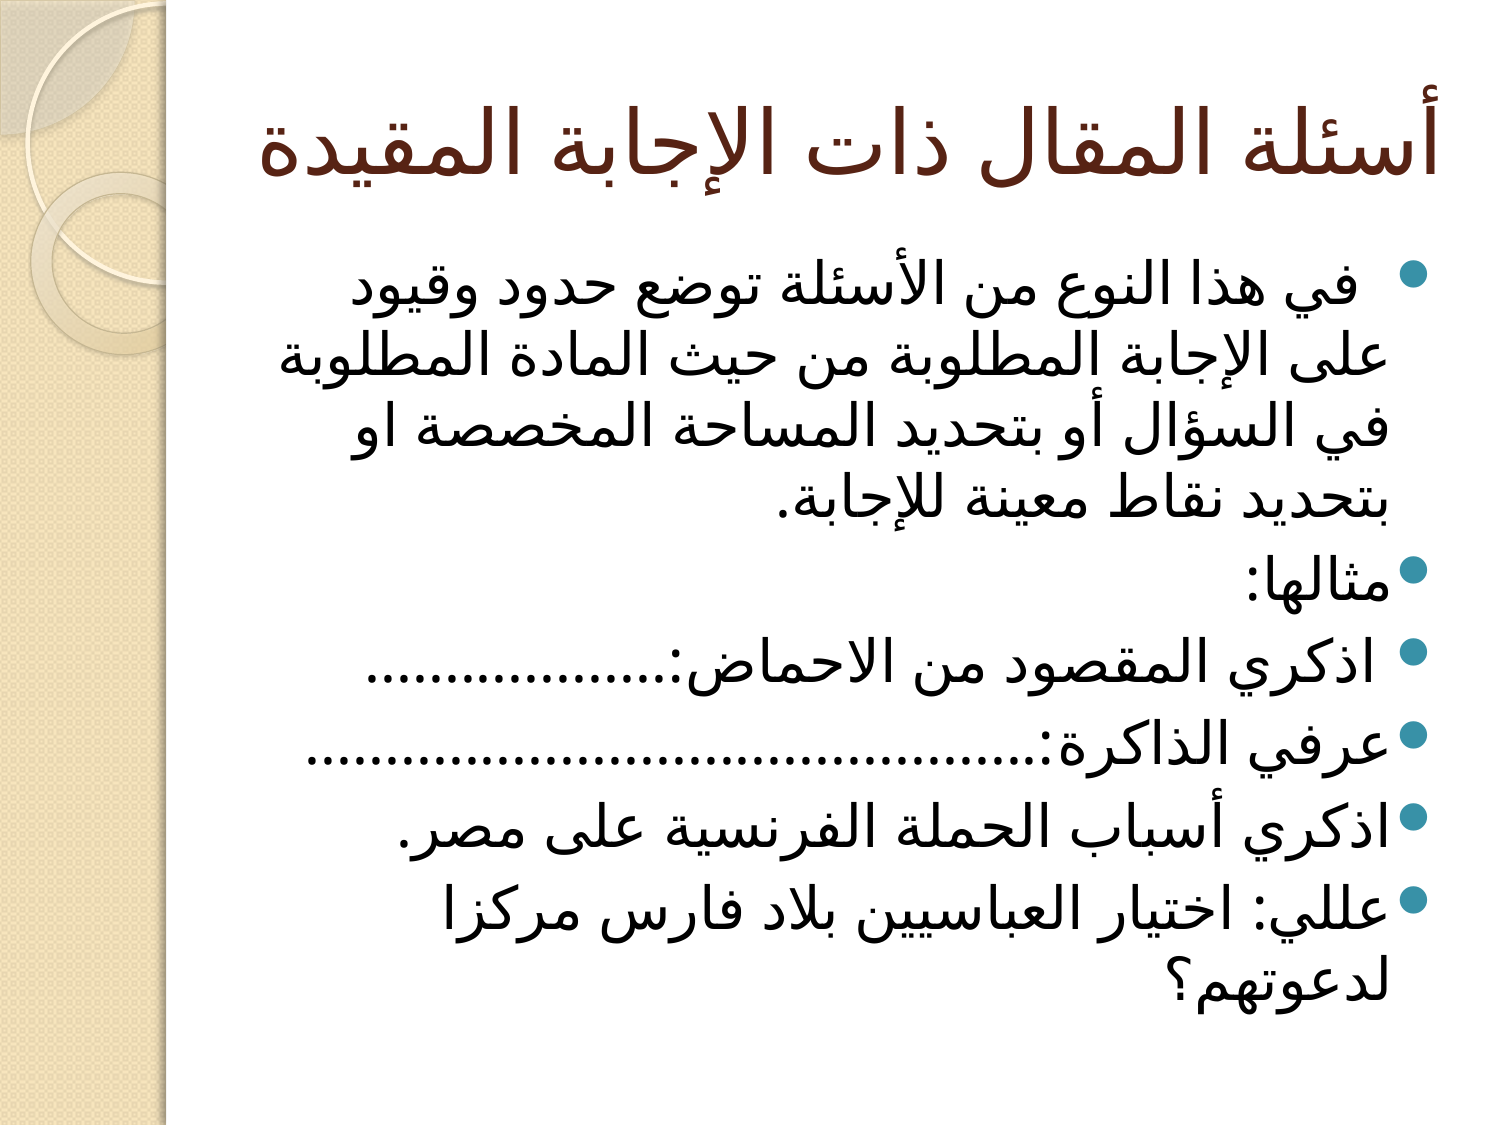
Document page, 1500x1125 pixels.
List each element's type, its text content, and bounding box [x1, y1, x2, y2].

title أسئلة المقال ذات الإجابة المقيدة [235, 45, 1466, 233]
list في هذا النوع من الأسئلة توضع حدود وقيود على الإجابة المطلوبة من حيث المادة المطلوبة في السؤال أو بتحديد المساحة المخصصة او بتحديد نقاط معينة للإجابة. مثالها: اذكري المقصود من الاحماض:................... عرفي الذاكرة:.............................................. اذكري أسباب الحملة الفرنسية على مصر. عللي: اختيار العباسيين بلاد فارس مركزا لدعوتهم؟ [235, 237, 1466, 1025]
